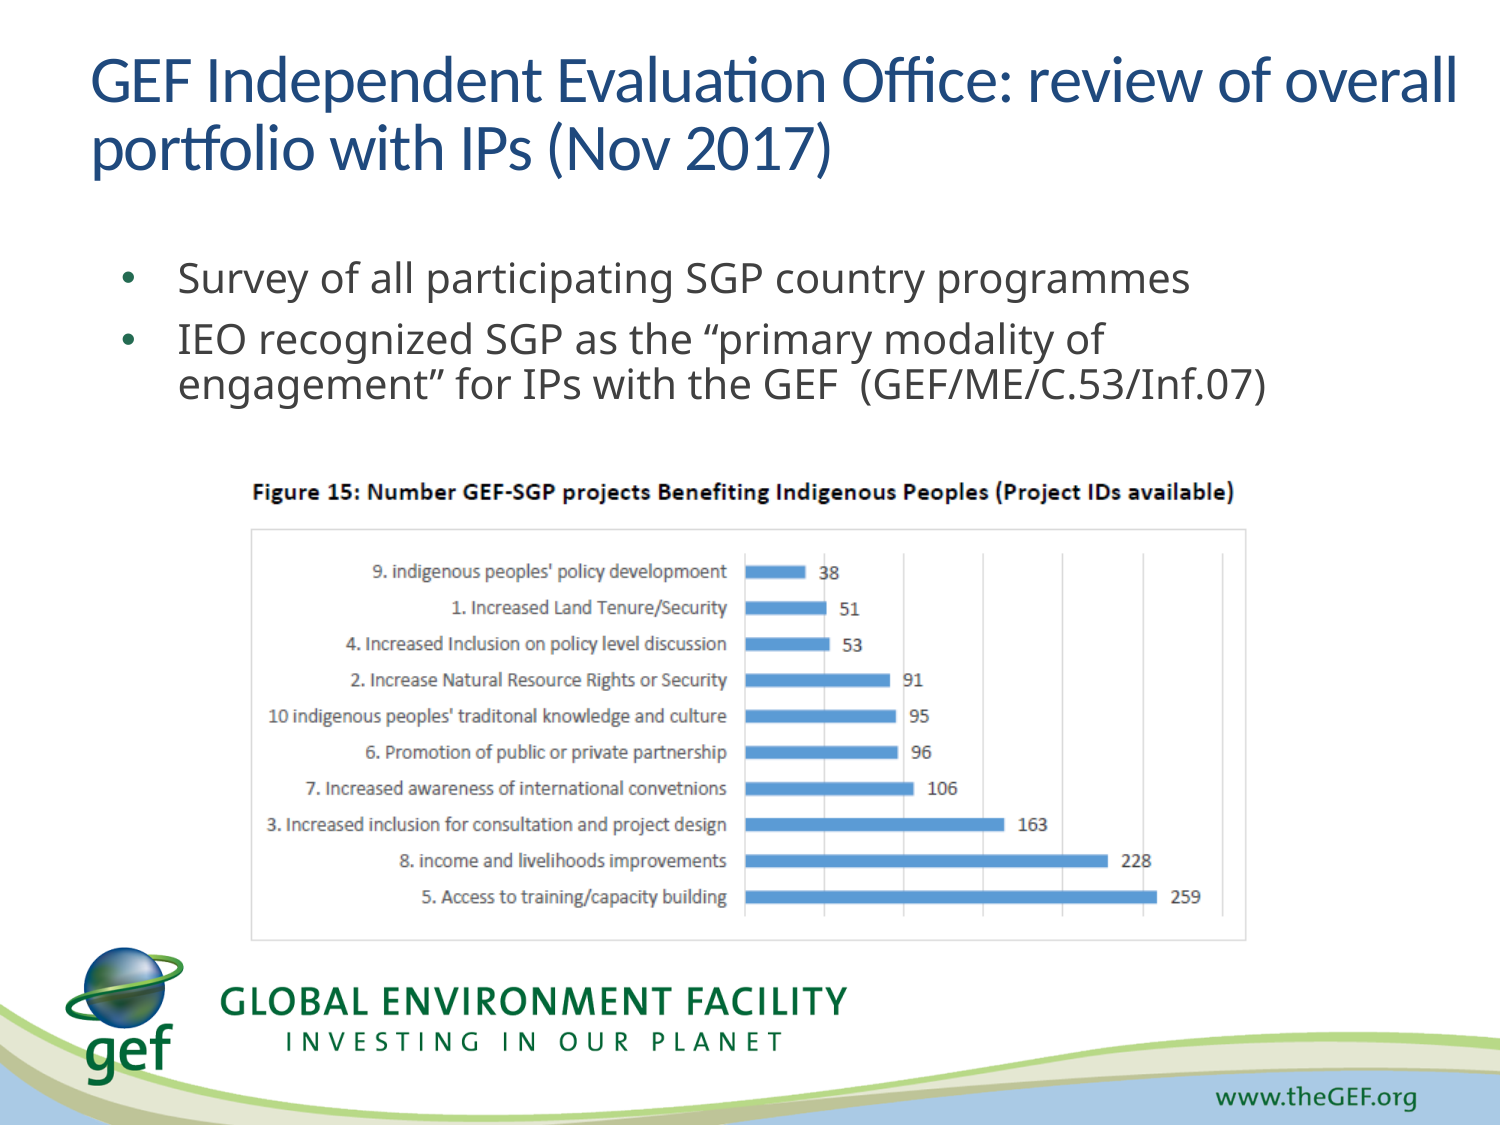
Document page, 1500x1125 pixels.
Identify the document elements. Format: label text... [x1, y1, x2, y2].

text_box GEF Independent Evaluation Office: review of overall portfolio with IPs (Nov 2017) [75, 50, 1475, 183]
text_box Survey of all participating SGP country programmes IEO recognized SGP as the “primary modality of engagement” for IPs with the GEF (GEF/ME/C.53/Inf.07) [106, 249, 1394, 457]
picture [0, 474, 1500, 1125]
